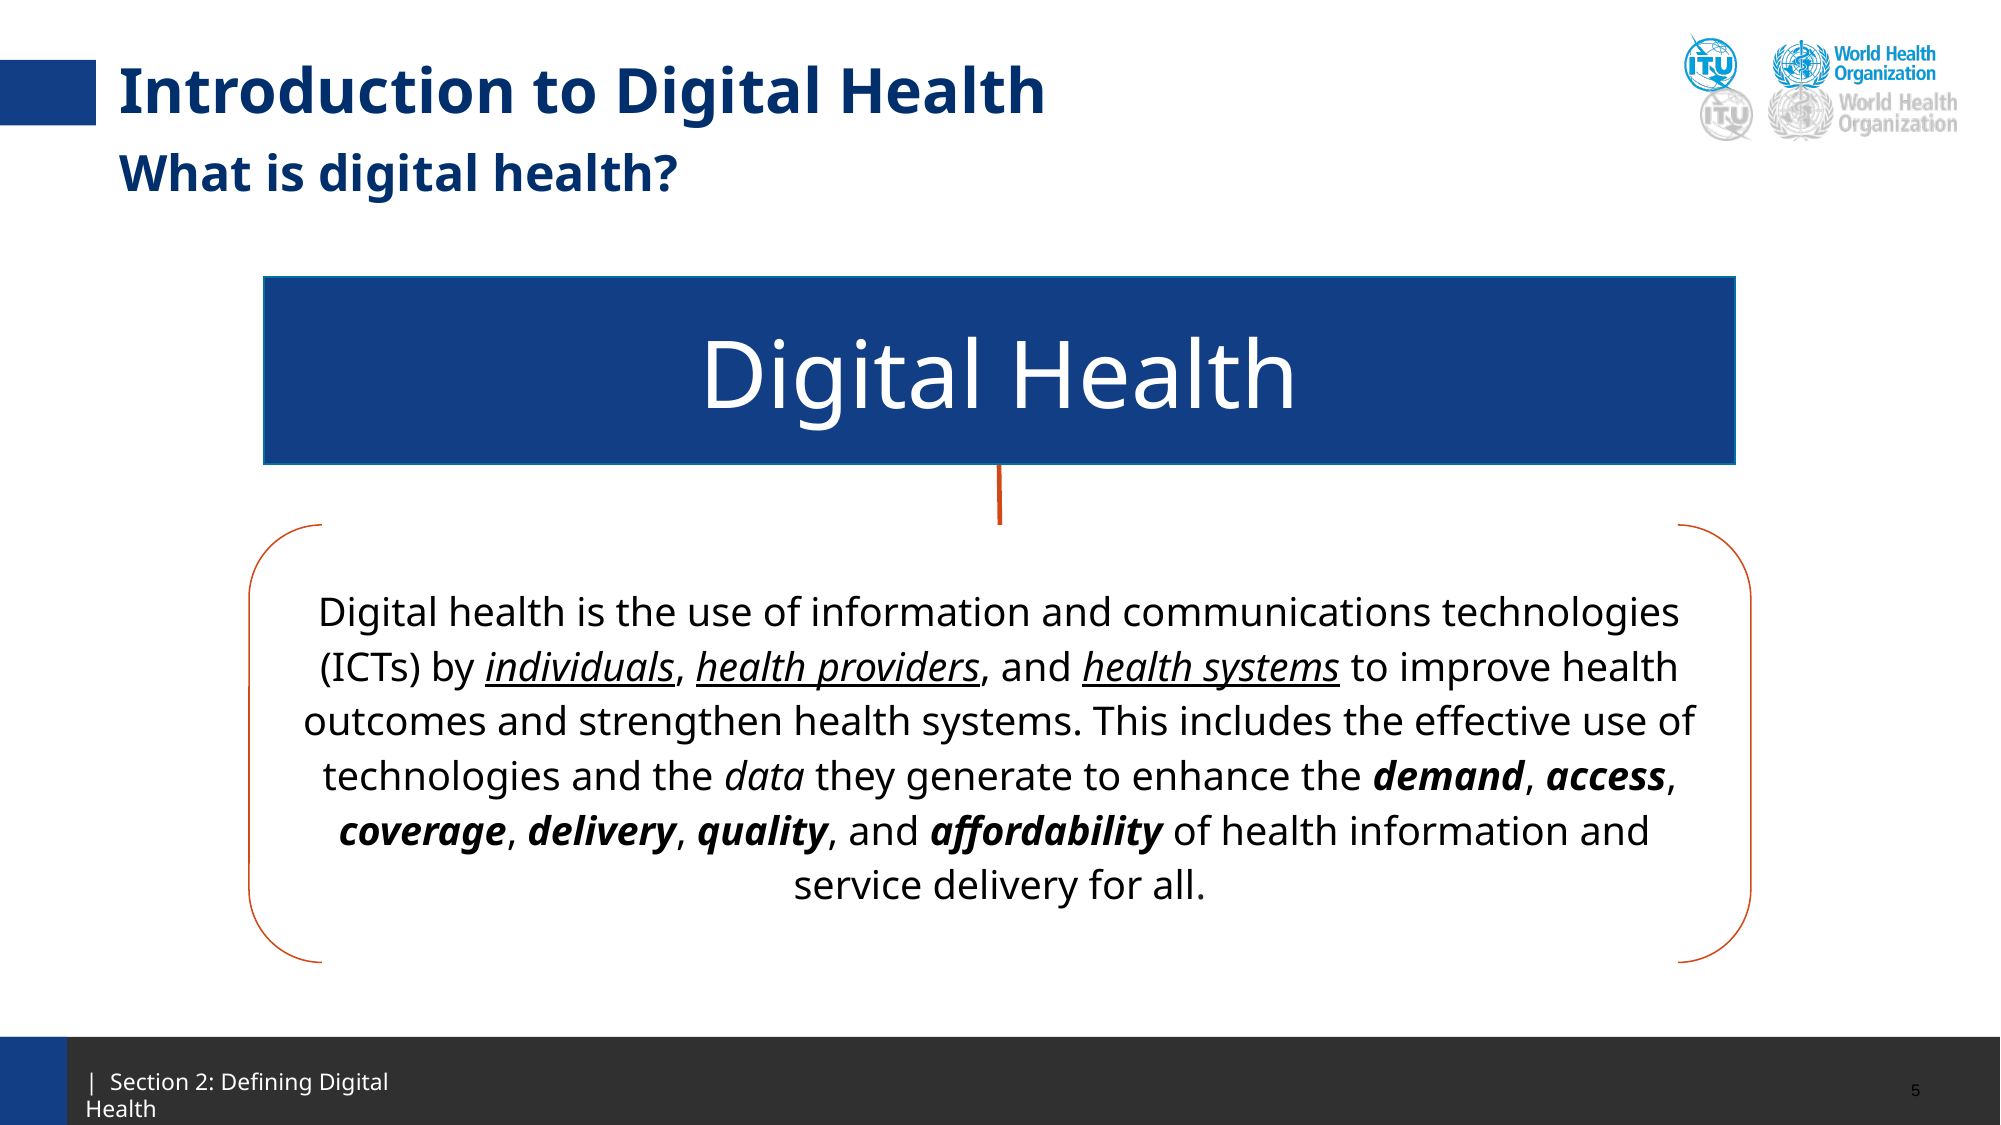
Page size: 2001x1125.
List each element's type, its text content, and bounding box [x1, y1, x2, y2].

text_box Introduction to Digital Health [116, 8, 1606, 128]
footer | Section 2: Defining Digital Health [85, 1067, 457, 1097]
text_box [0, 59, 96, 126]
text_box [996, 300, 1001, 526]
picture [1676, 22, 1976, 141]
text_box Digital Health [264, 277, 1735, 465]
slide_number 5 [1872, 1079, 1921, 1109]
text_box What is digital health? [116, 144, 1455, 193]
text_box Digital health is the use of information and communications technologies (ICTs) by individuals, health providers, and health systems to improve health outcomes and strengthen health systems. This includes the effective use of technologies and the data they generate to enhance the demand, access, coverage, delivery, quality, and affordability of health information and service delivery for all. [248, 524, 1751, 963]
